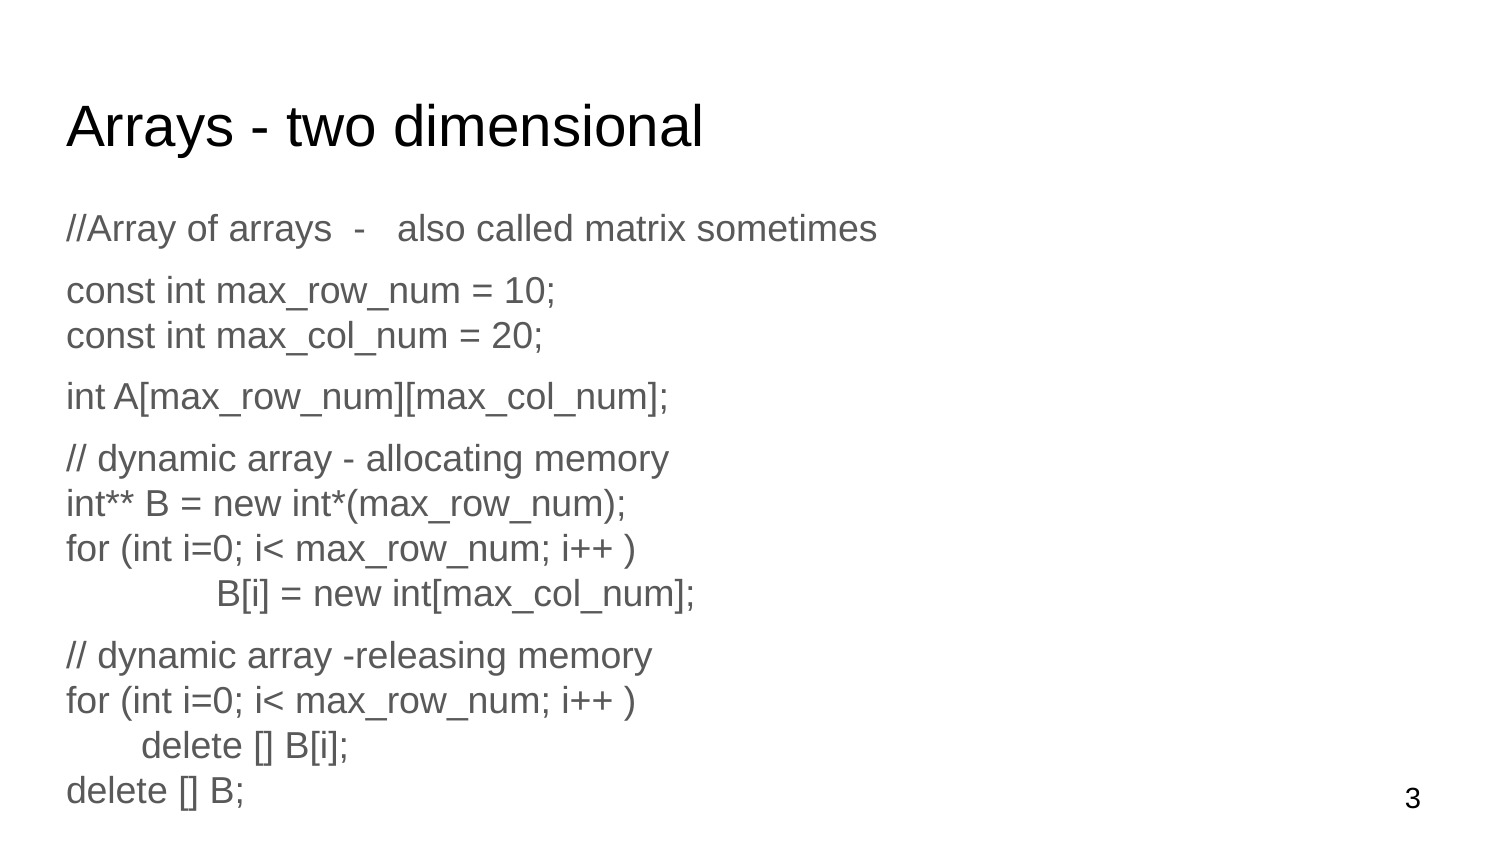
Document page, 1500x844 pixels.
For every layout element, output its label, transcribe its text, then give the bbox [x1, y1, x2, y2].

title Arrays - two dimensional [51, 72, 1449, 167]
list //Array of arrays - also called matrix sometimes const int max_row_num = 10; const int max_col_num = 20; int A[max_row_num][max_col_num]; // dynamic array - allocating memory int** B = new int*(max_row_num); for (int i=0; i< max_row_num; i++ ) B[i] = new int[max_col_num]; // dynamic array -releasing memory for (int i=0; i< max_row_num; i++ ) delete [] B[i]; delete [] B; [51, 189, 1449, 750]
slide_number ‹#› [1389, 764, 1480, 830]
